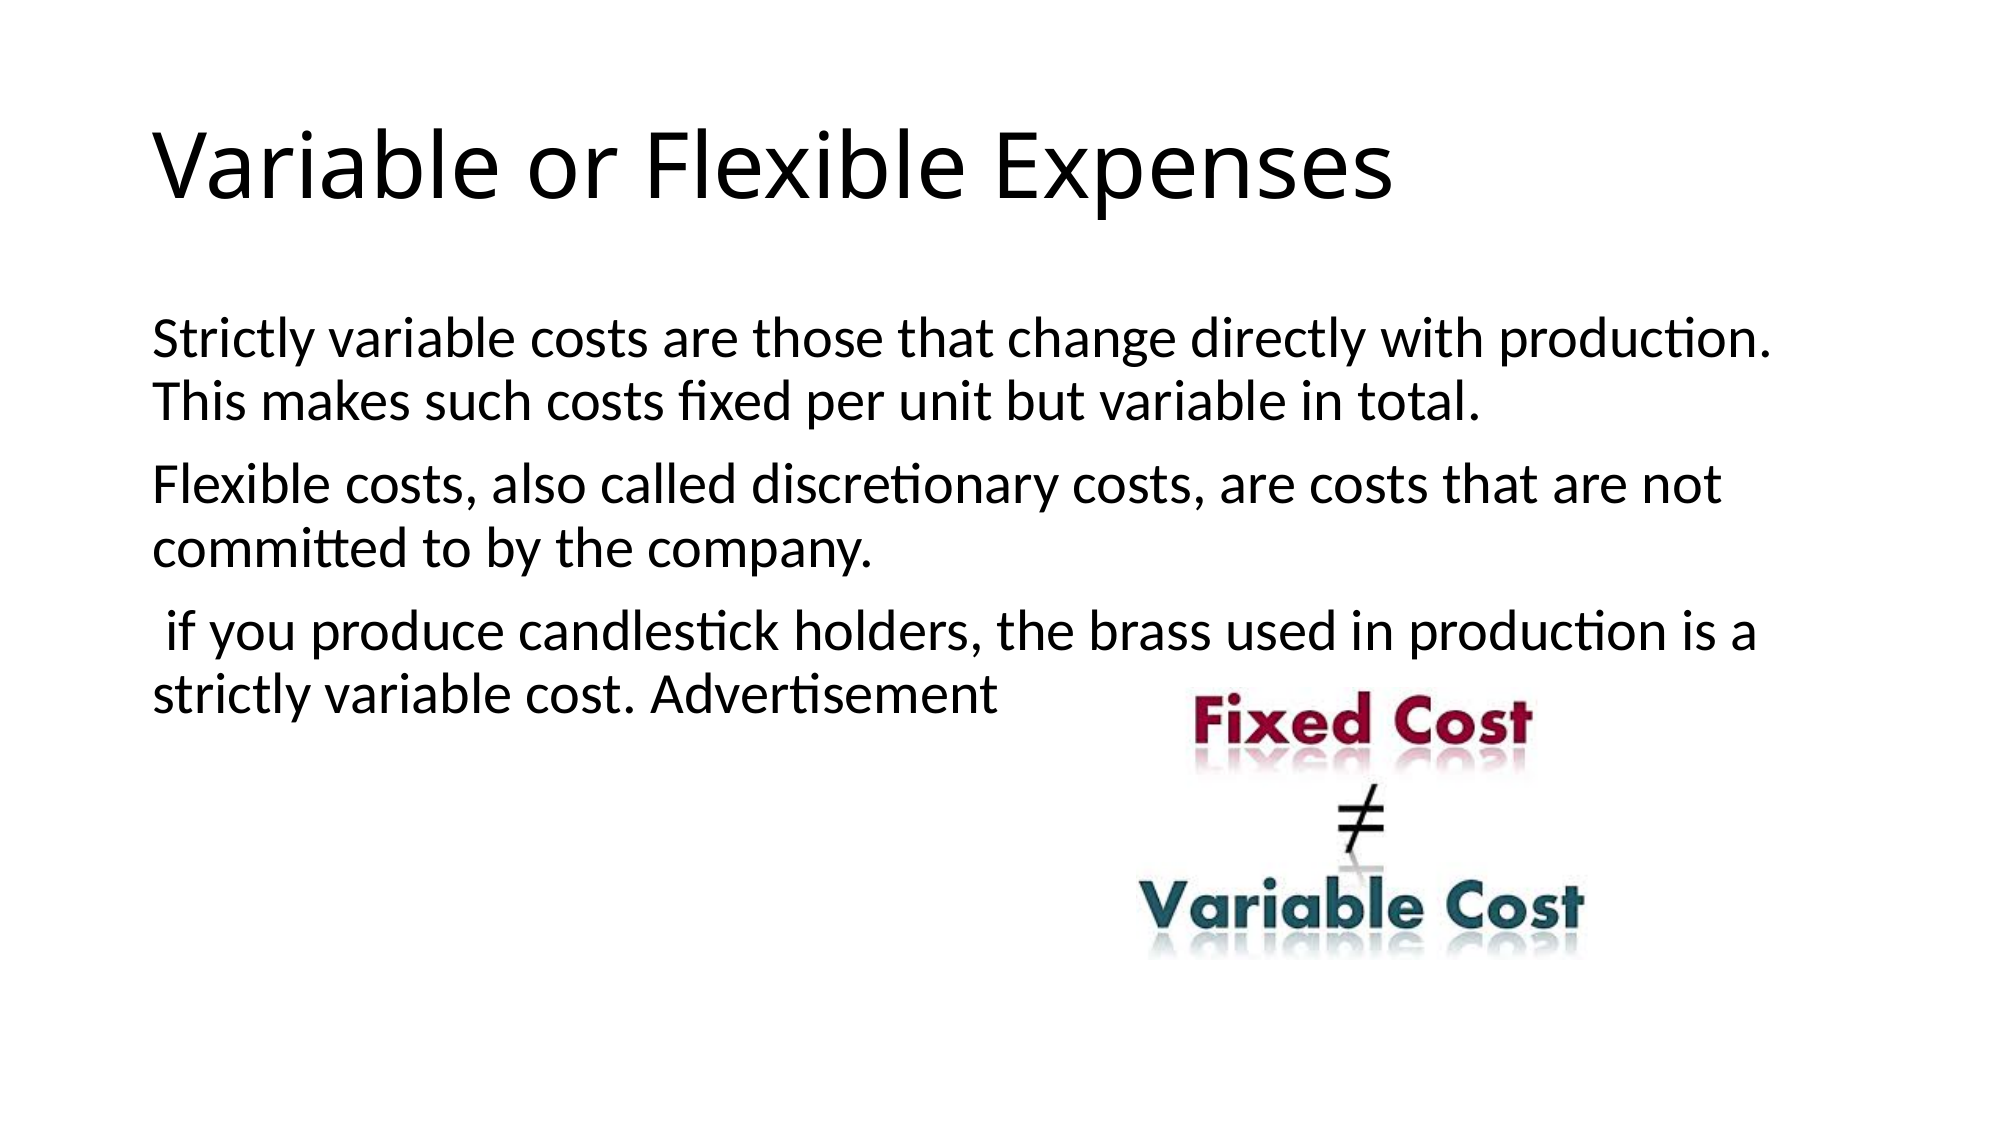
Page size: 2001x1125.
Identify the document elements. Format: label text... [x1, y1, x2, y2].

list Strictly variable costs are those that change directly with production. This makes such costs fixed per unit but variable in total. Flexible costs, also called discretionary costs, are costs that are not committed to by the company. if you produce candlestick holders, the brass used in production is a strictly variable cost. Advertisement [137, 299, 1863, 1014]
title Variable or Flexible Expenses [137, 59, 1863, 278]
picture [1136, 687, 1591, 960]
